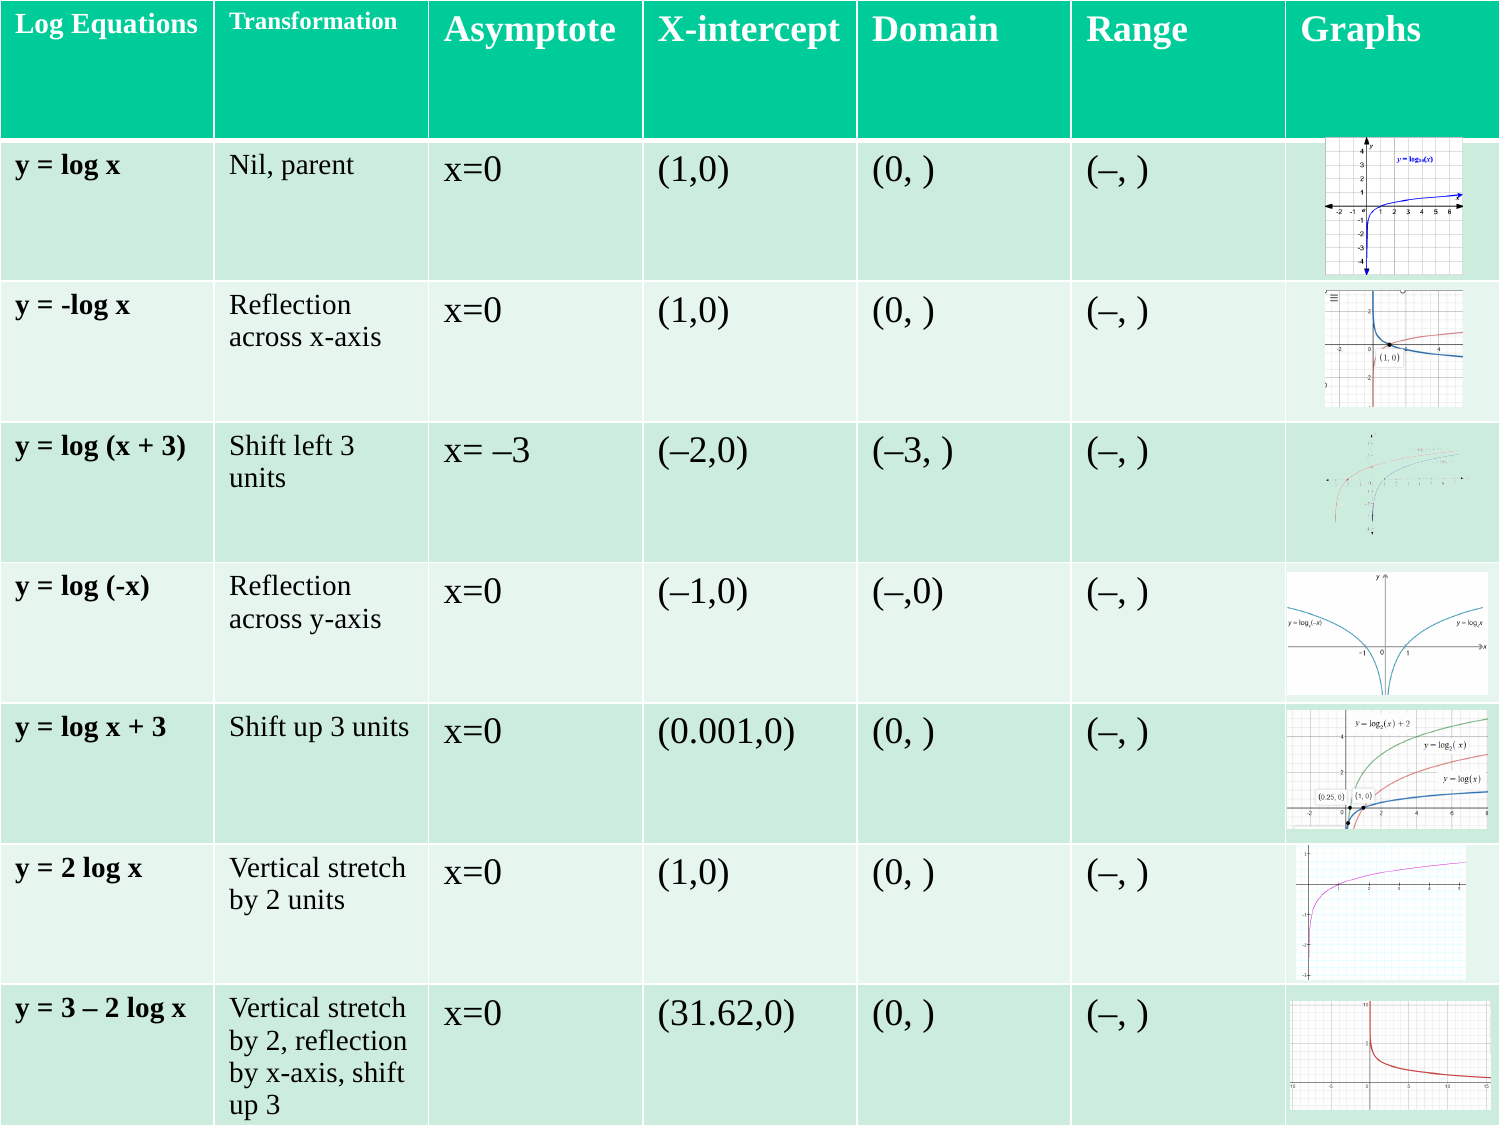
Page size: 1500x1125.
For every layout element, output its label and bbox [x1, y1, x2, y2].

picture [1296, 845, 1466, 980]
picture [1290, 1001, 1491, 1110]
picture [1322, 431, 1472, 538]
picture [1287, 572, 1488, 695]
picture [1287, 710, 1488, 829]
picture [1324, 290, 1463, 407]
picture [1324, 137, 1463, 275]
